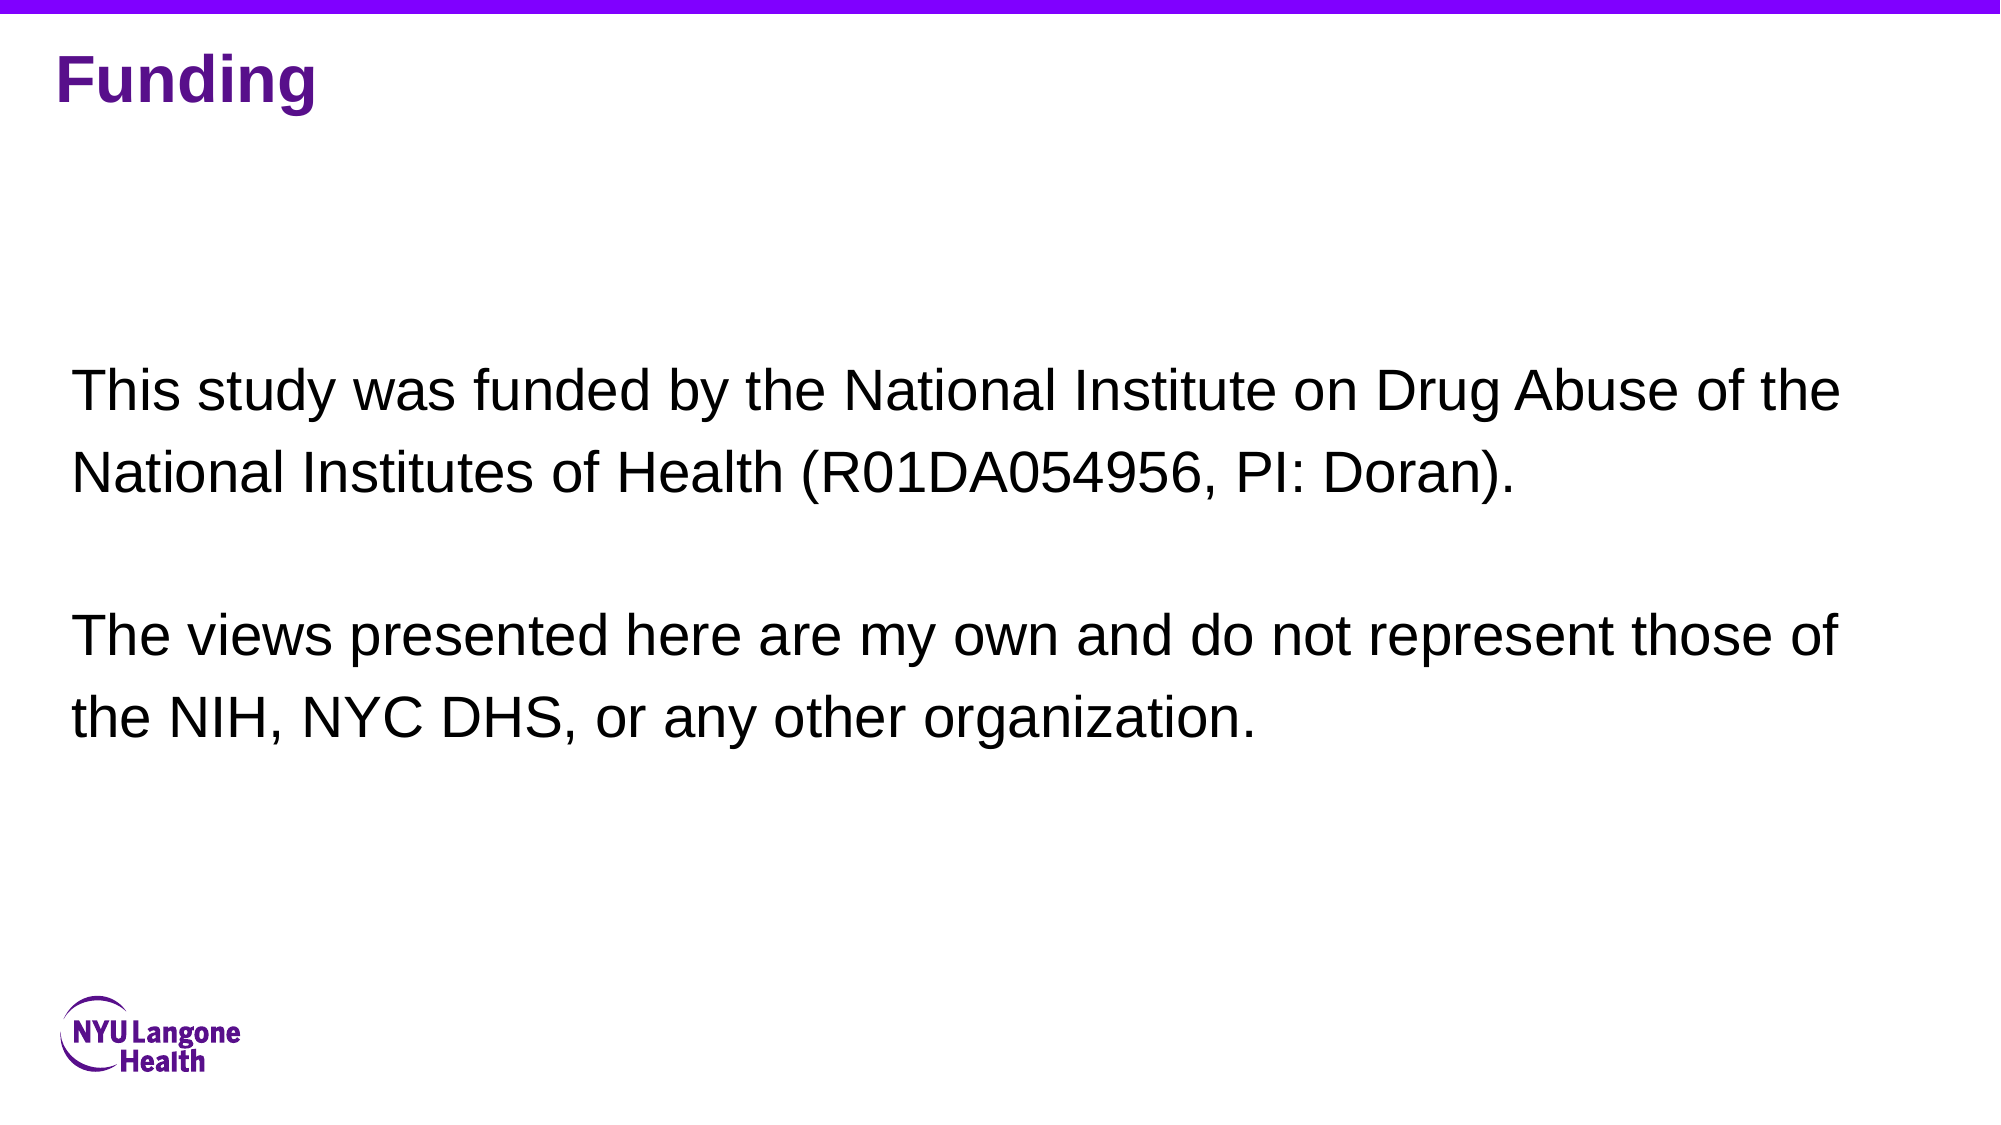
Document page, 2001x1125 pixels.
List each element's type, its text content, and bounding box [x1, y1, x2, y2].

title Funding [55, 35, 1684, 184]
list This study was funded by the National Institute on Drug Abuse of the National Institutes of Health (R01DA054956, PI: Doran). The views presented here are my own and do not represent those of the NIH, NYC DHS, or any other organization. [71, 339, 1896, 920]
